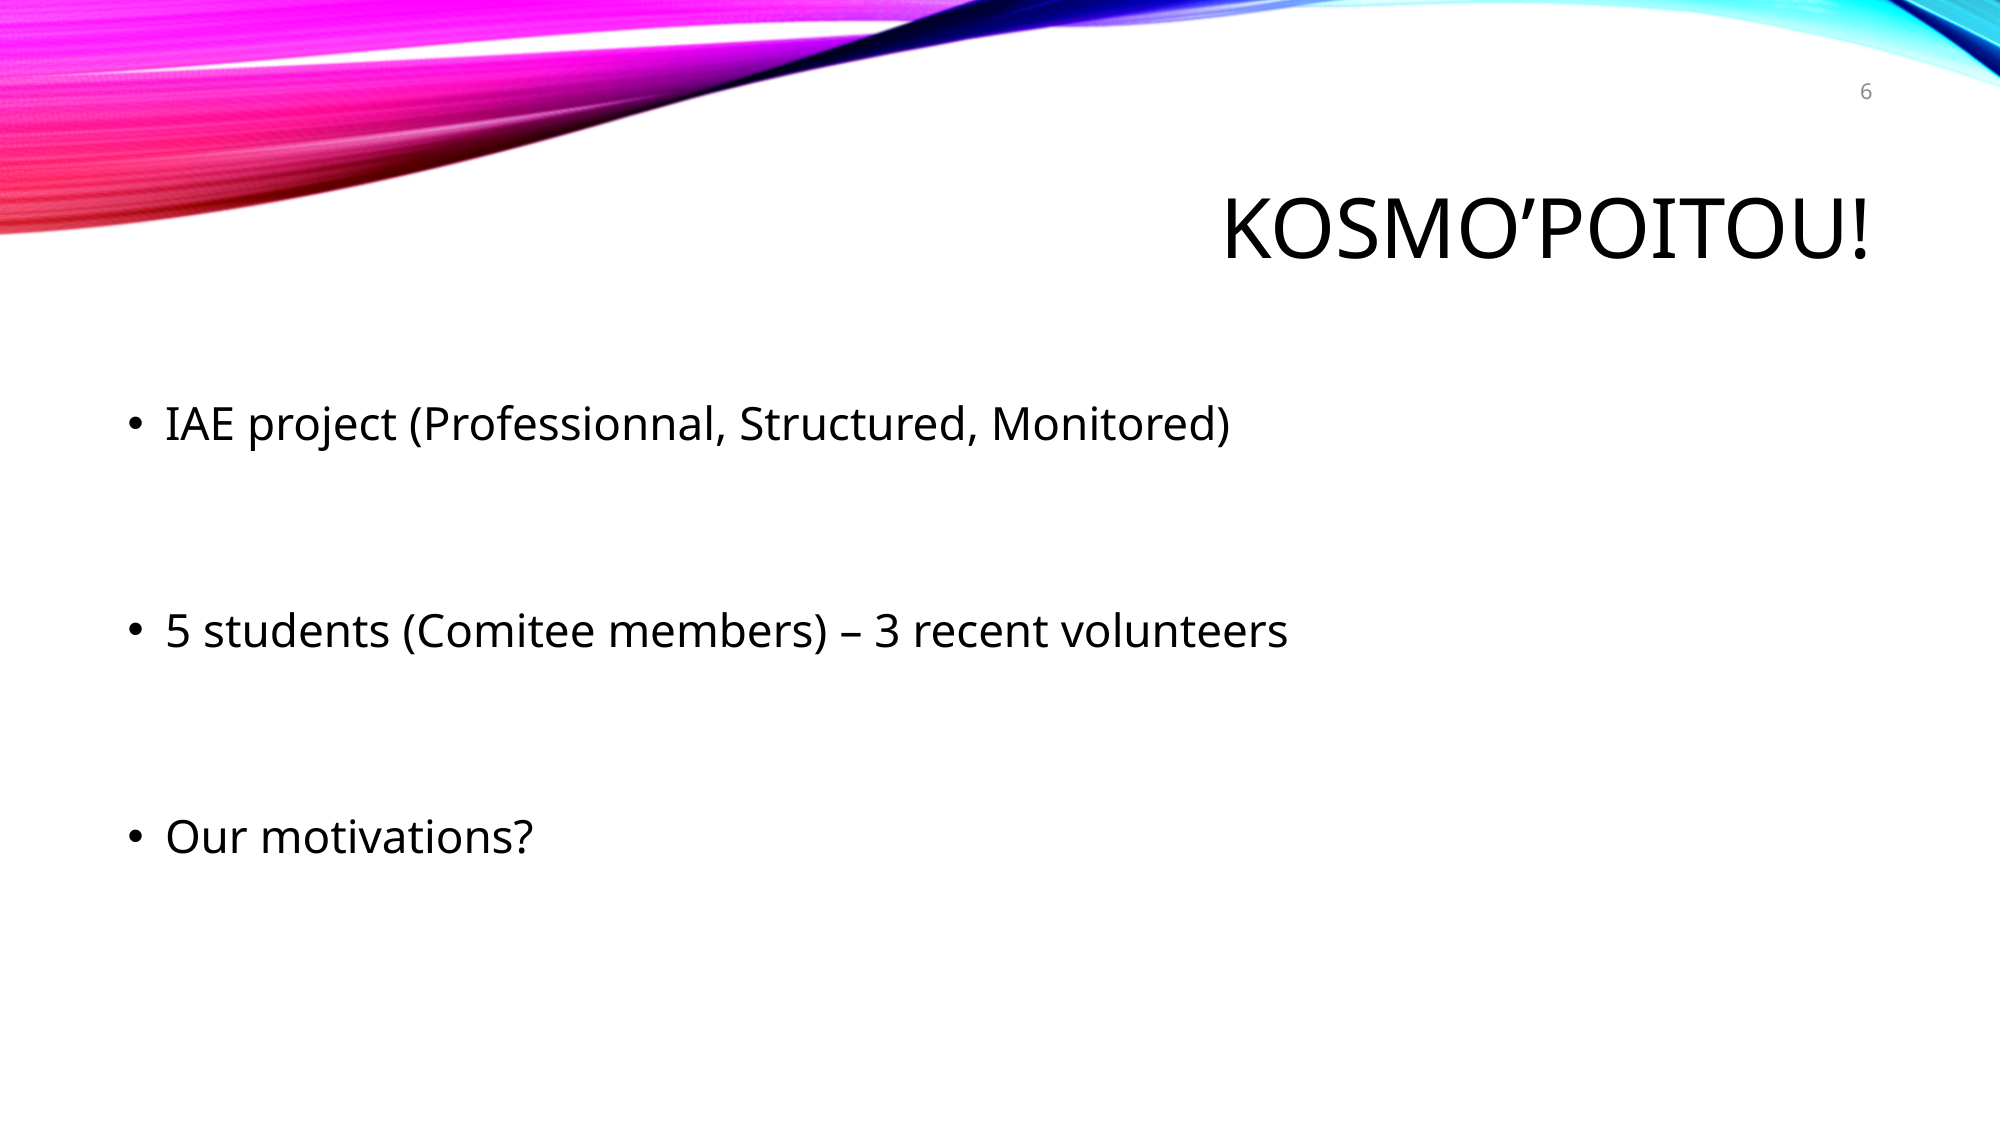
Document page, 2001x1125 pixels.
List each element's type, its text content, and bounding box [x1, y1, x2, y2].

picture [1890, 0, 2000, 75]
slide_number 6 [1437, 62, 1888, 123]
picture [0, 0, 2000, 237]
list IAE project (Professionnal, Structured, Monitored) 5 students (Comitee members) – 3 recent volunteers Our motivations? [112, 360, 1888, 1021]
picture [1910, 0, 2000, 45]
title Kosmo’Poitou! [474, 125, 1888, 338]
